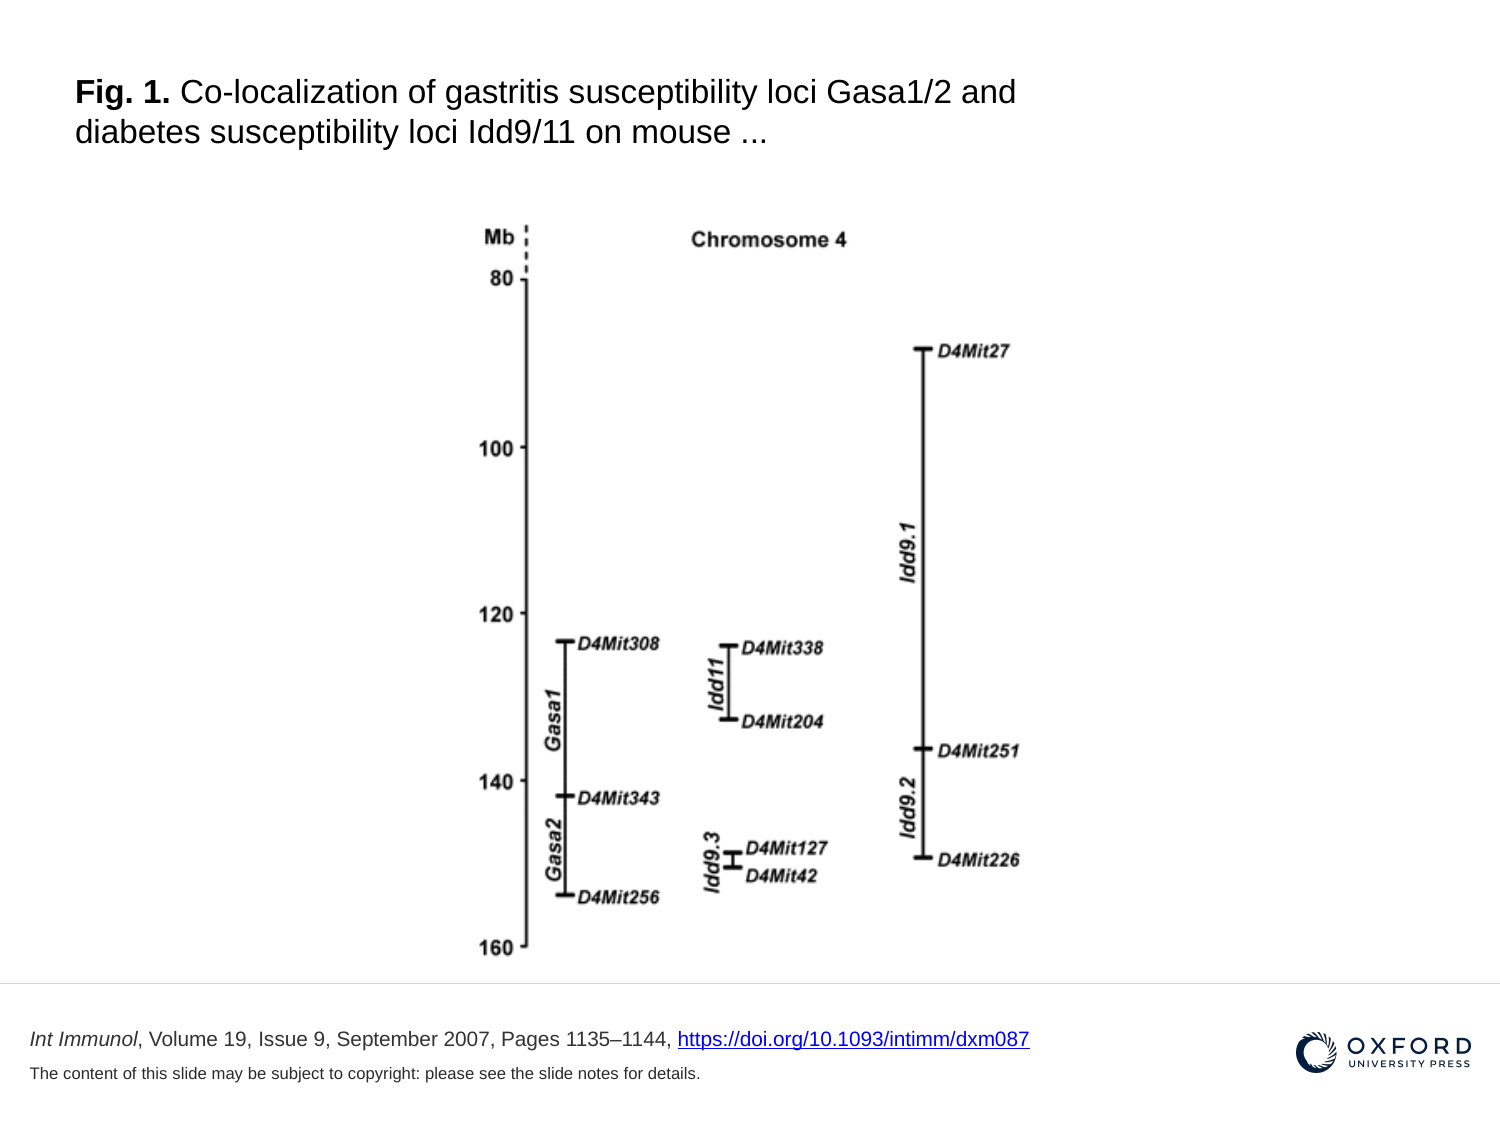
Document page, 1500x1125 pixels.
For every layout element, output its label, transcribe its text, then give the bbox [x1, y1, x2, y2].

title Fig. 1. Co-localization of gastritis susceptibility loci Gasa1/2 and diabetes susceptibility loci Idd9/11 on mouse ... [75, 69, 1078, 171]
picture [479, 224, 1021, 957]
footer Int Immunol, Volume 19, Issue 9, September 2007, Pages 1135–1144, https://doi.org/10.1093/intimm/dxm087 The content of this slide may be subject to copyright: please see the slide notes for details. [0, 983, 1260, 1125]
picture [1296, 1032, 1471, 1073]
